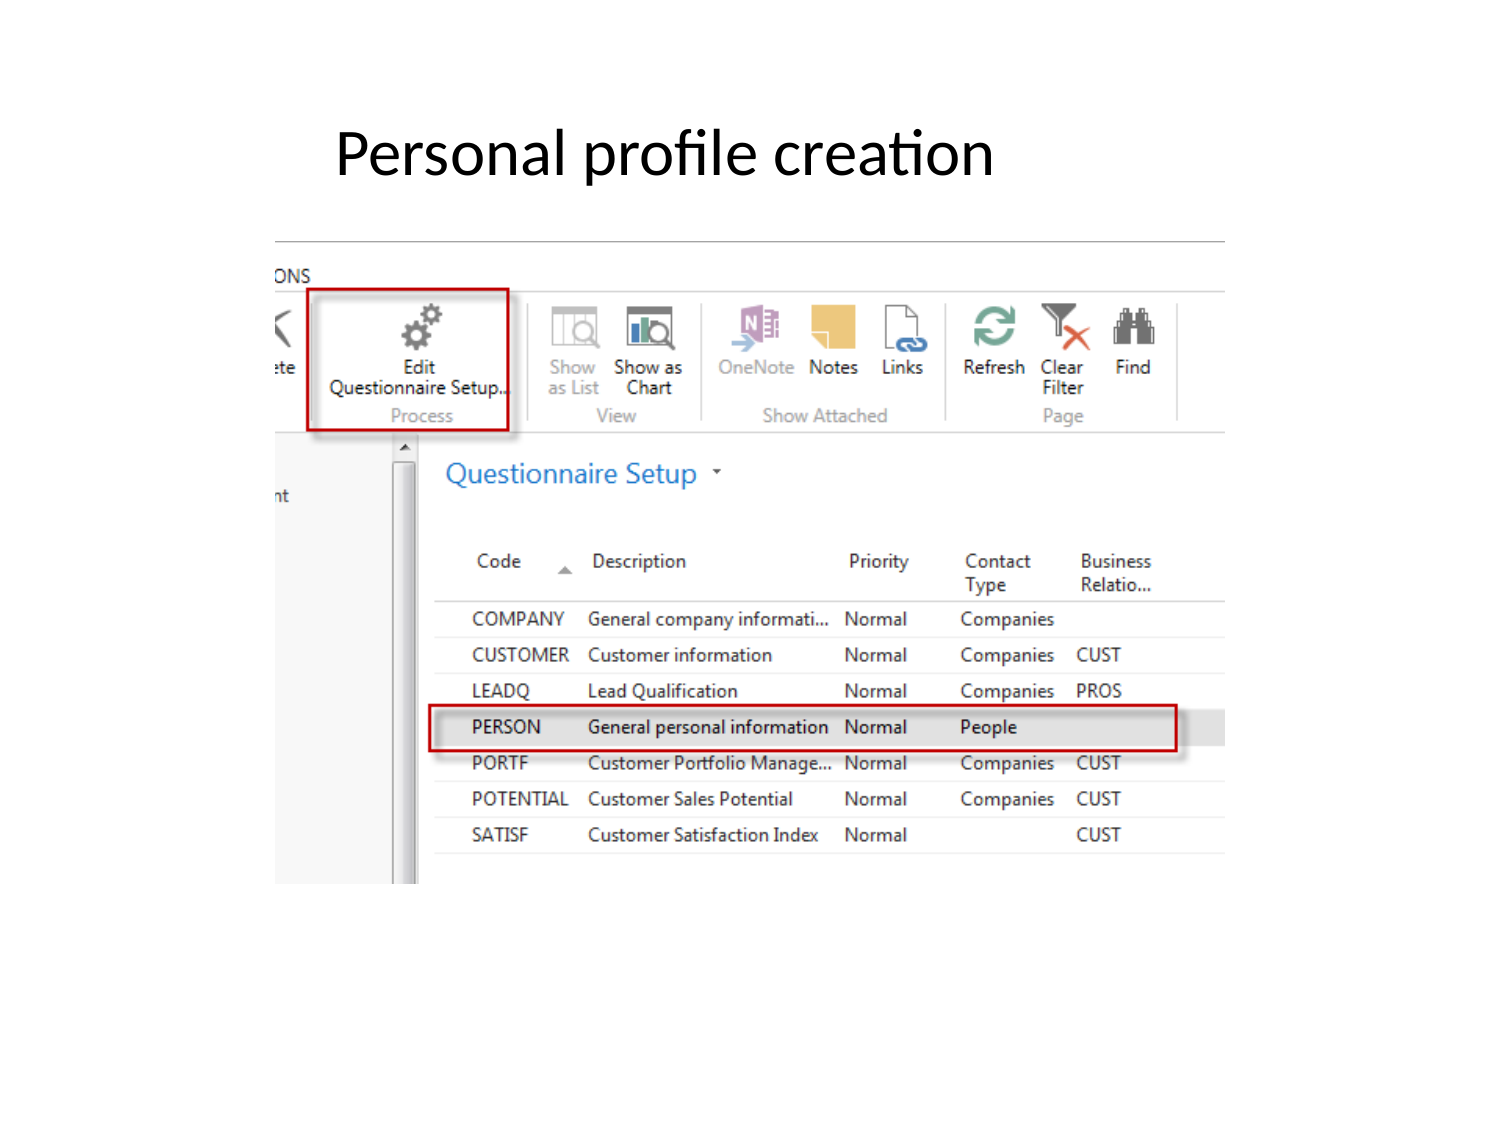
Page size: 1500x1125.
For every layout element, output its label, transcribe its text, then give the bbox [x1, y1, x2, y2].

picture [275, 241, 1225, 884]
text_box Personal profile creation [320, 101, 1012, 197]
